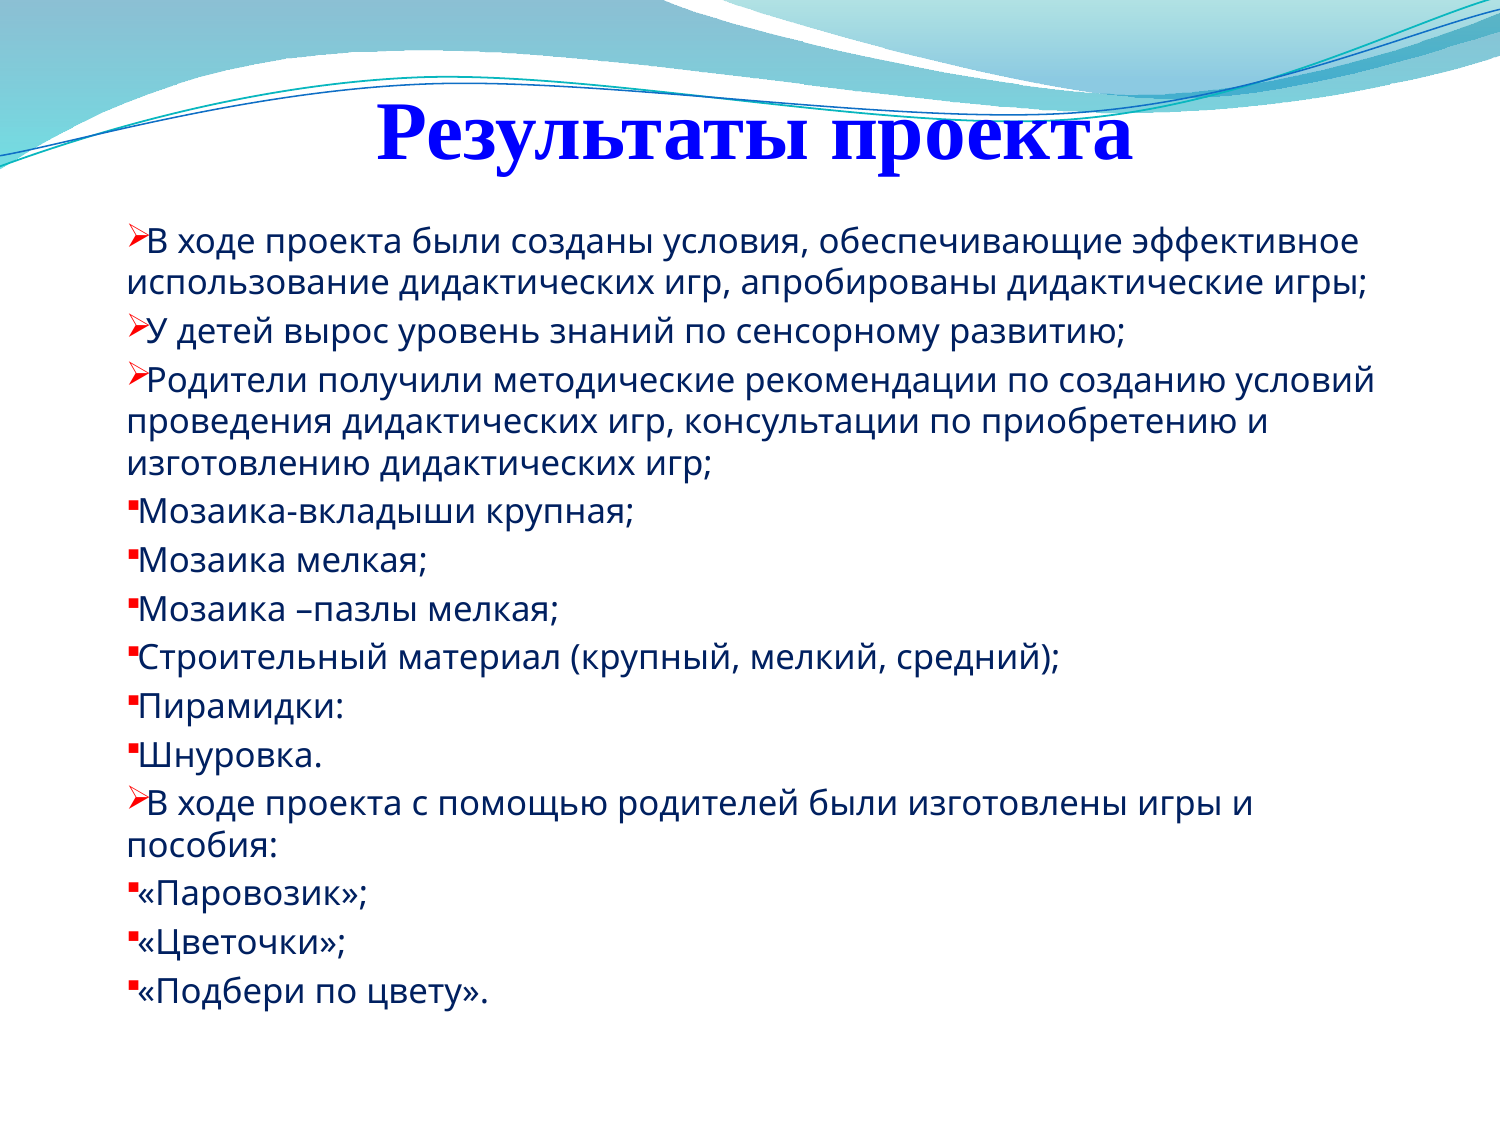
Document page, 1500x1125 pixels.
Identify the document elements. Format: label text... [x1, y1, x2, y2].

list В ходе проекта были созданы условия, обеспечивающие эффективное использование дидактических игр, апробированы дидактические игры; У детей вырос уровень знаний по сенсорному развитию; Родители получили методические рекомендации по созданию условий проведения дидактических игр, консультации по приобретению и изготовлению дидактических игр; Мозаика-вкладыши крупная; Мозаика мелкая; Мозаика –пазлы мелкая; Строительный материал (крупный, мелкий, средний); Пирамидки: Шнуровка. В ходе проекта с помощью родителей были изготовлены игры и пособия: «Паровозик»; «Цветочки»; «Подбери по цвету». [118, 210, 1394, 1043]
title Результаты проекта [118, 70, 1394, 176]
